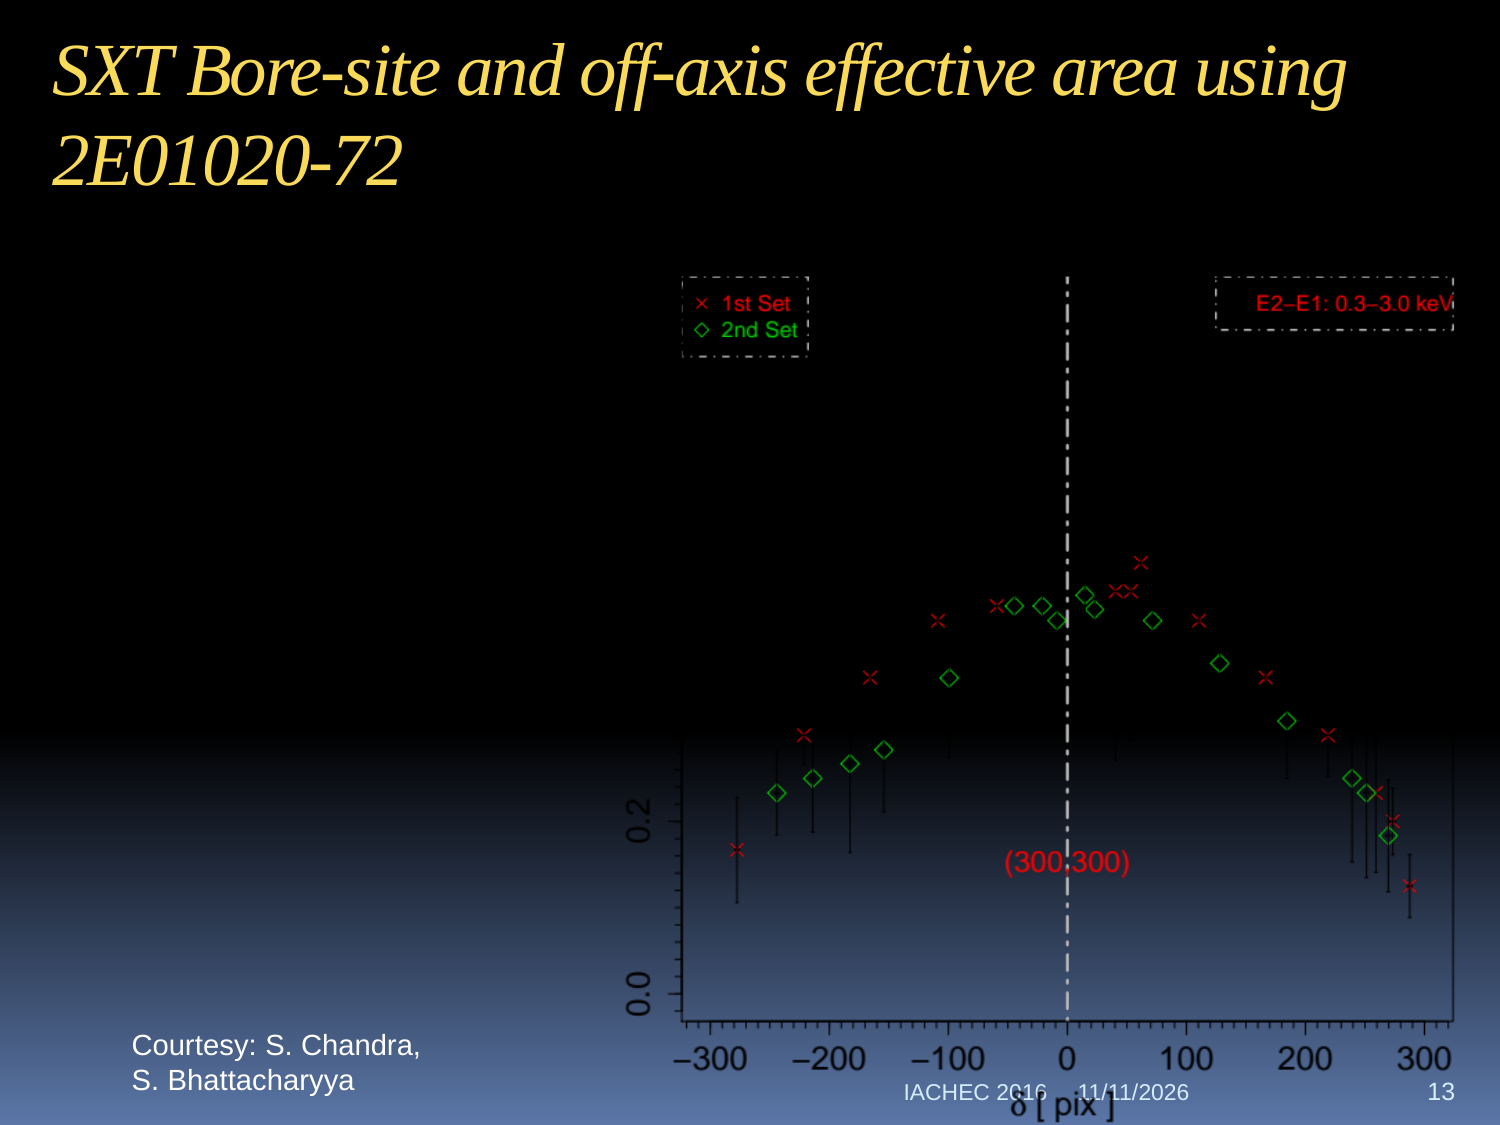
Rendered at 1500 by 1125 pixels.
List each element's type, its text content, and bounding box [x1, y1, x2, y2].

text_box Courtesy: S. Chandra, S. Bhattacharyya [116, 1018, 445, 1104]
picture [549, 199, 1476, 1125]
footer IACHEC 2016 [150, 1052, 543, 1113]
slide_number 13 [1483, 1052, 1488, 1113]
title SXT Bore-site and off-axis effective area using 2E01020-72 [37, 12, 1425, 235]
